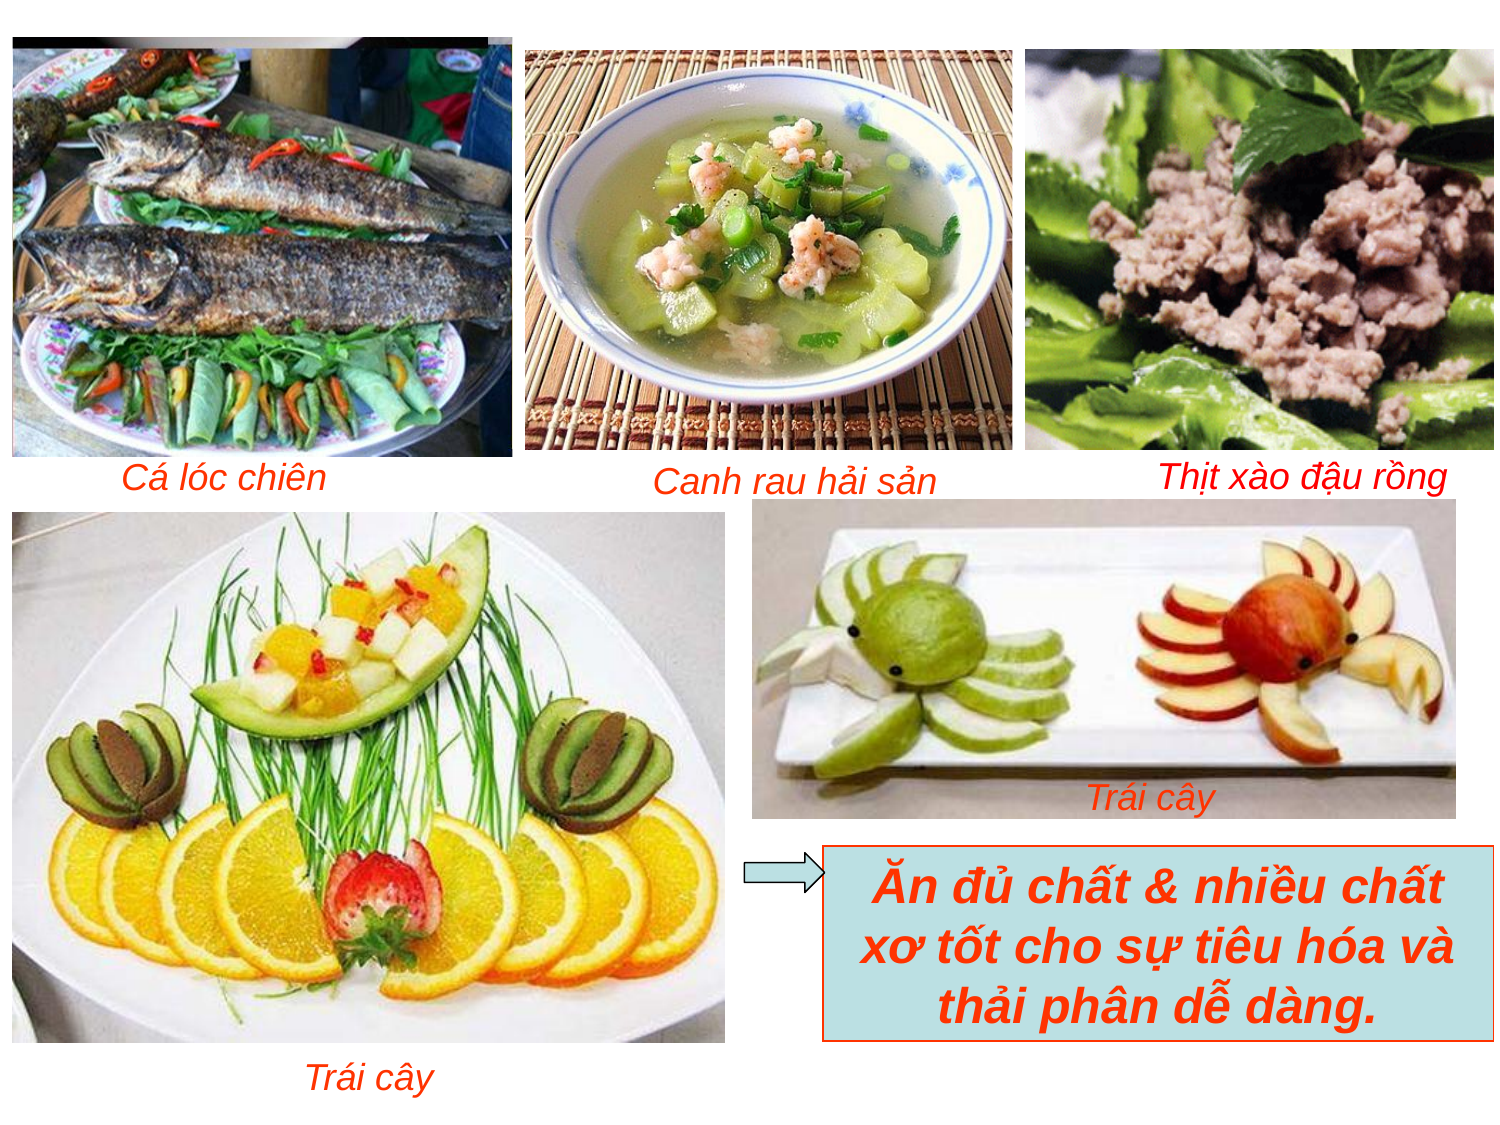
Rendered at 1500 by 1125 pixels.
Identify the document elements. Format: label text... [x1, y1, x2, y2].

picture [752, 499, 1456, 819]
text_box Cá lóc chiên [106, 466, 376, 506]
text_box Ăn đủ chất & nhiều chất xơ tốt cho sự tiêu hóa và thải phân dễ dàng. [822, 846, 1494, 1041]
picture [12, 512, 726, 1044]
text_box [744, 852, 825, 893]
picture [524, 49, 1013, 451]
text_box Canh rau hải sản [637, 459, 953, 510]
text_box Trái cây [288, 1052, 449, 1106]
text_box Thịt xào đậu rồng [1141, 459, 1463, 505]
picture [1024, 49, 1494, 451]
picture [12, 37, 513, 457]
